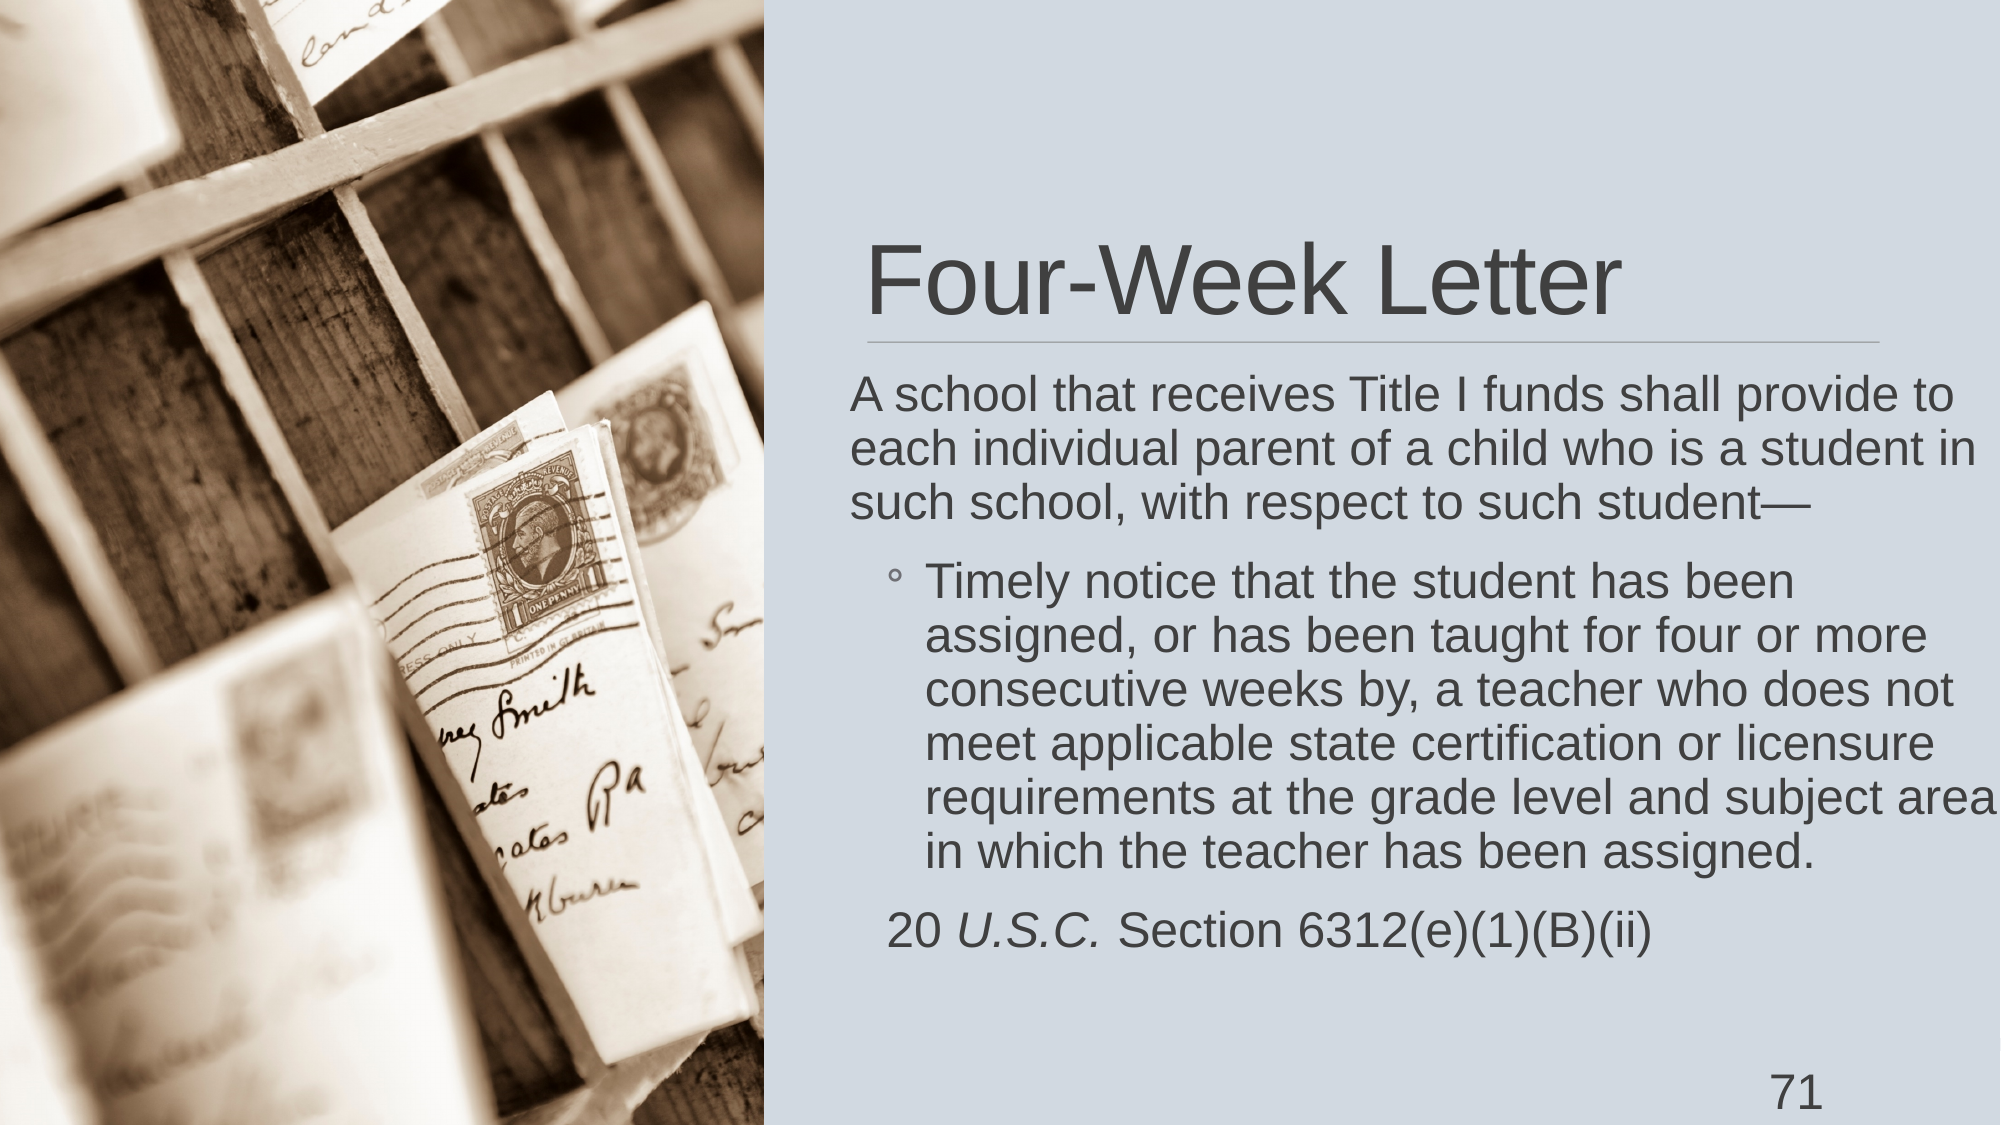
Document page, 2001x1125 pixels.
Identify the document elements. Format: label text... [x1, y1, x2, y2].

text_box [771, 0, 2000, 1040]
text_box [772, 1040, 2000, 1125]
list A school that receives Title I funds shall provide to each individual parent of a child who is a student in such school, with respect to such student— Timely notice that the student has been assigned, or has been taught for four or more consecutive weeks by, a teacher who does not meet applicable state certification or licensure requirements at the grade level and subject area in which the teacher has been assigned. 20 U.S.C. Section 6312(e)(1)(B)(ii) [849, 360, 2000, 963]
title Four-Week Letter [849, 104, 1895, 343]
slide_number 71 [1624, 1059, 1840, 1120]
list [0, 0, 764, 1125]
